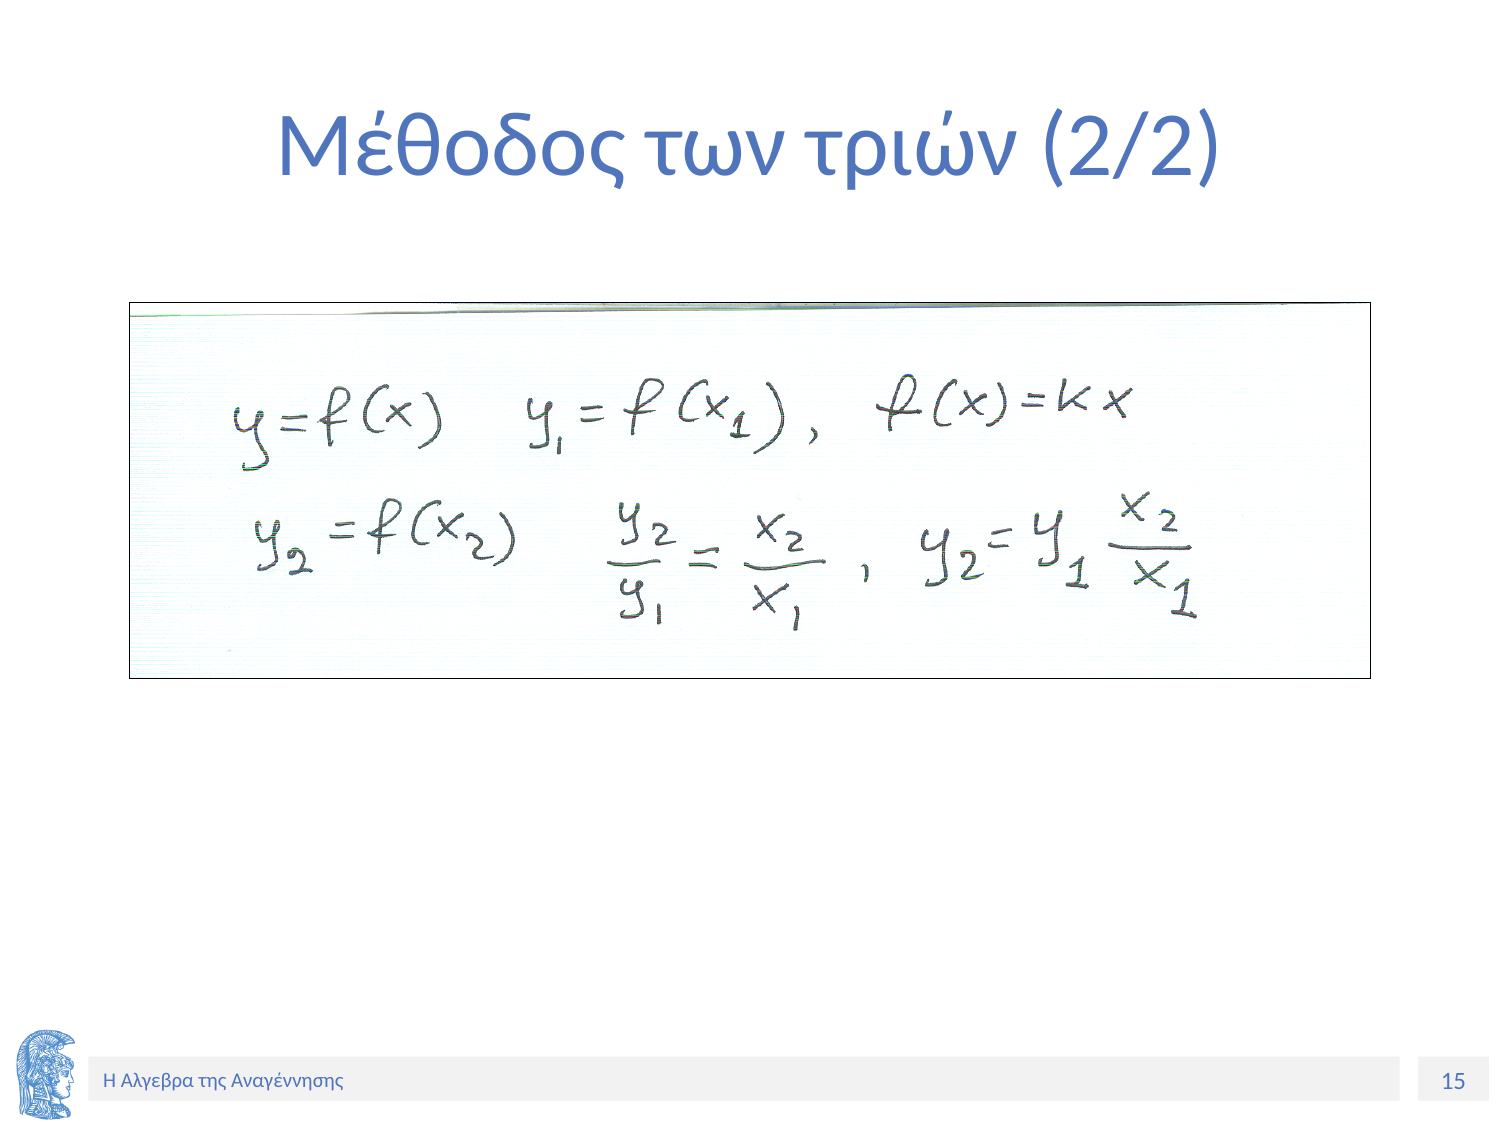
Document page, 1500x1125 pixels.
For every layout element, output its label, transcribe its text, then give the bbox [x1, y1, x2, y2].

picture [9, 1026, 81, 1120]
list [128, 302, 1371, 679]
title Μέθοδος των τριών (2/2) [75, 45, 1425, 233]
